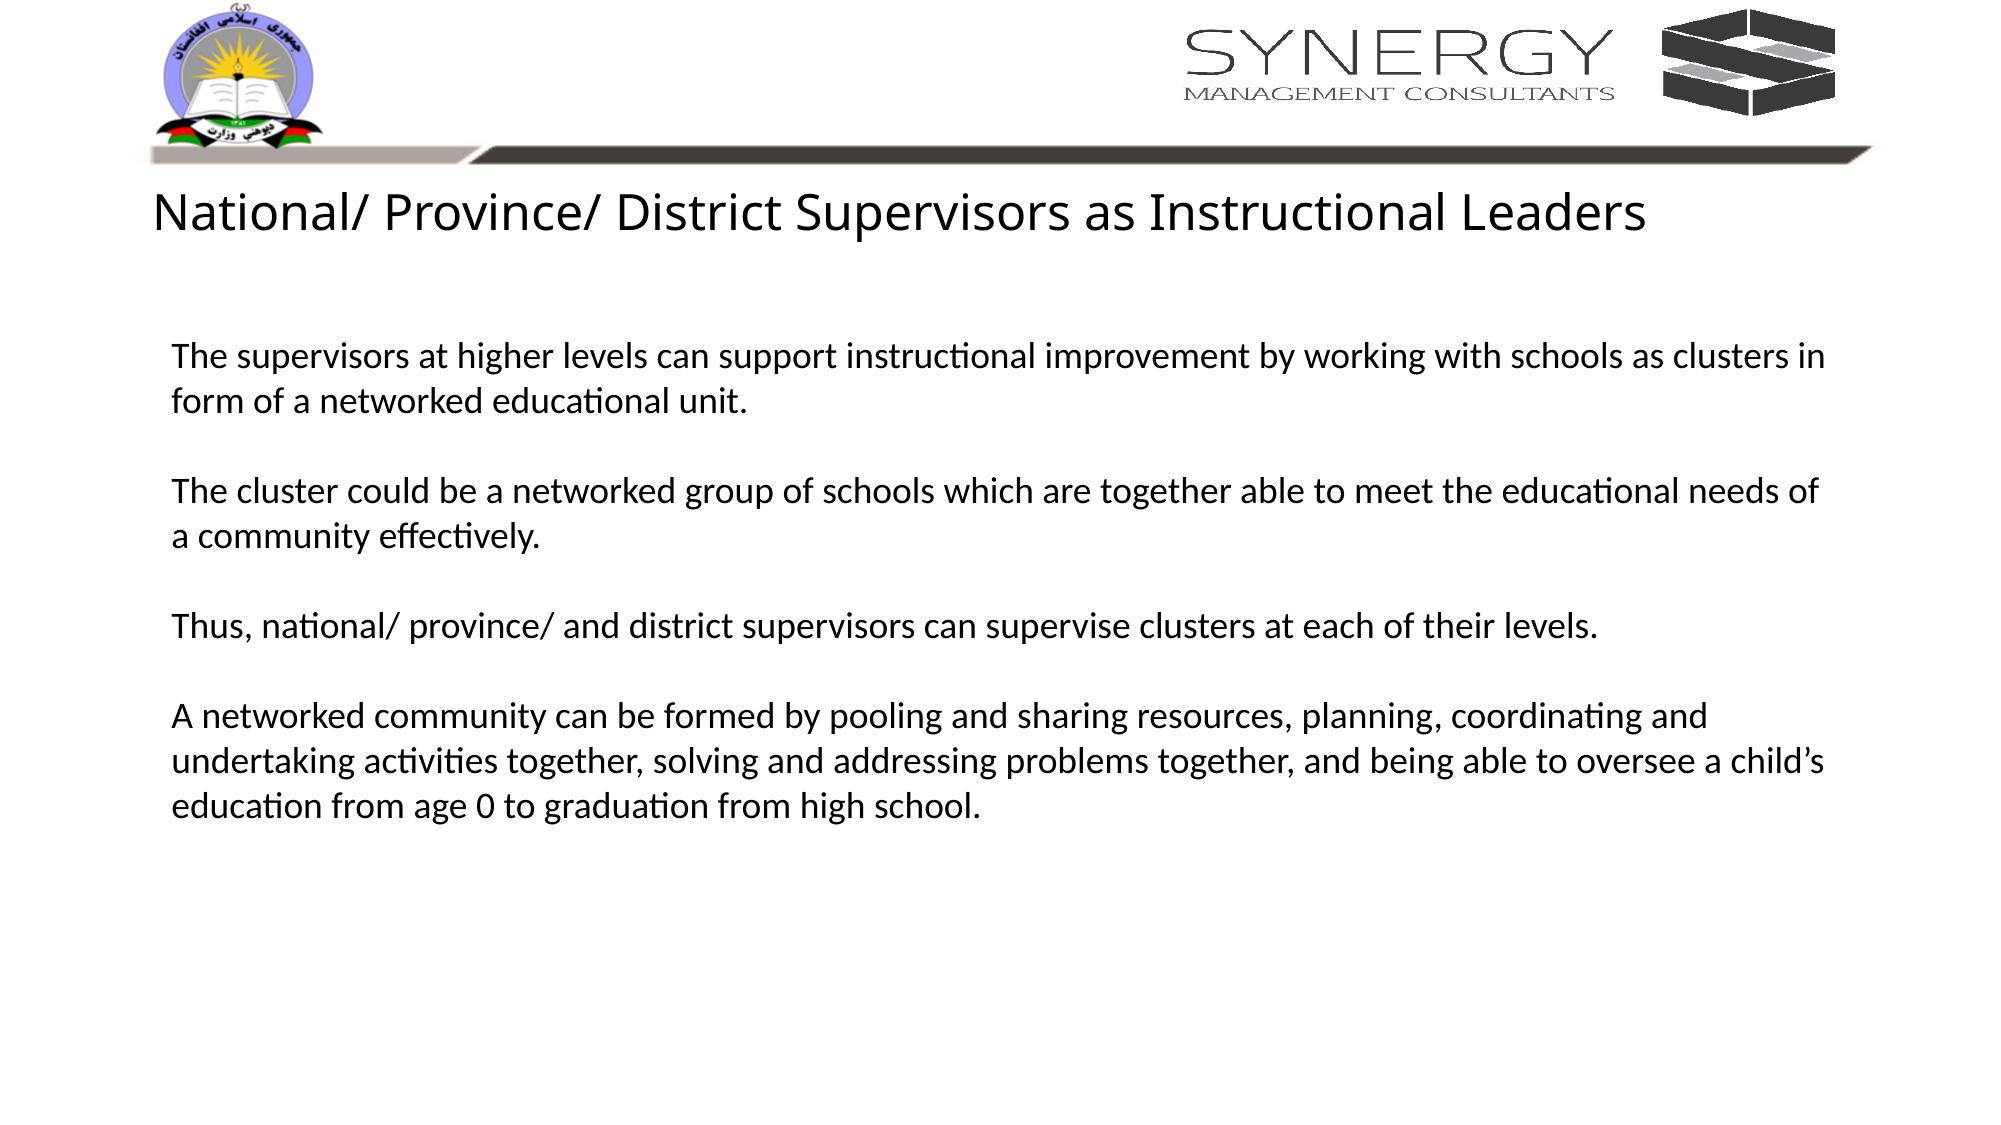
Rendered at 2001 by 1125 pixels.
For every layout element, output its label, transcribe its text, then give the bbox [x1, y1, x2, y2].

text_box The supervisors at higher levels can support instructional improvement by working with schools as clusters in form of a networked educational unit. The cluster could be a networked group of schools which are together able to meet the educational needs of a community effectively. Thus, national/ province/ and district supervisors can supervise clusters at each of their levels. A networked community can be formed by pooling and sharing resources, planning, coordinating and undertaking activities together, solving and addressing problems together, and being able to oversee a child’s education from age 0 to graduation from high school. [156, 323, 1863, 834]
title National/ Province/ District Supervisors as Instructional Leaders [137, 201, 1863, 278]
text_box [106, 0, 1907, 201]
